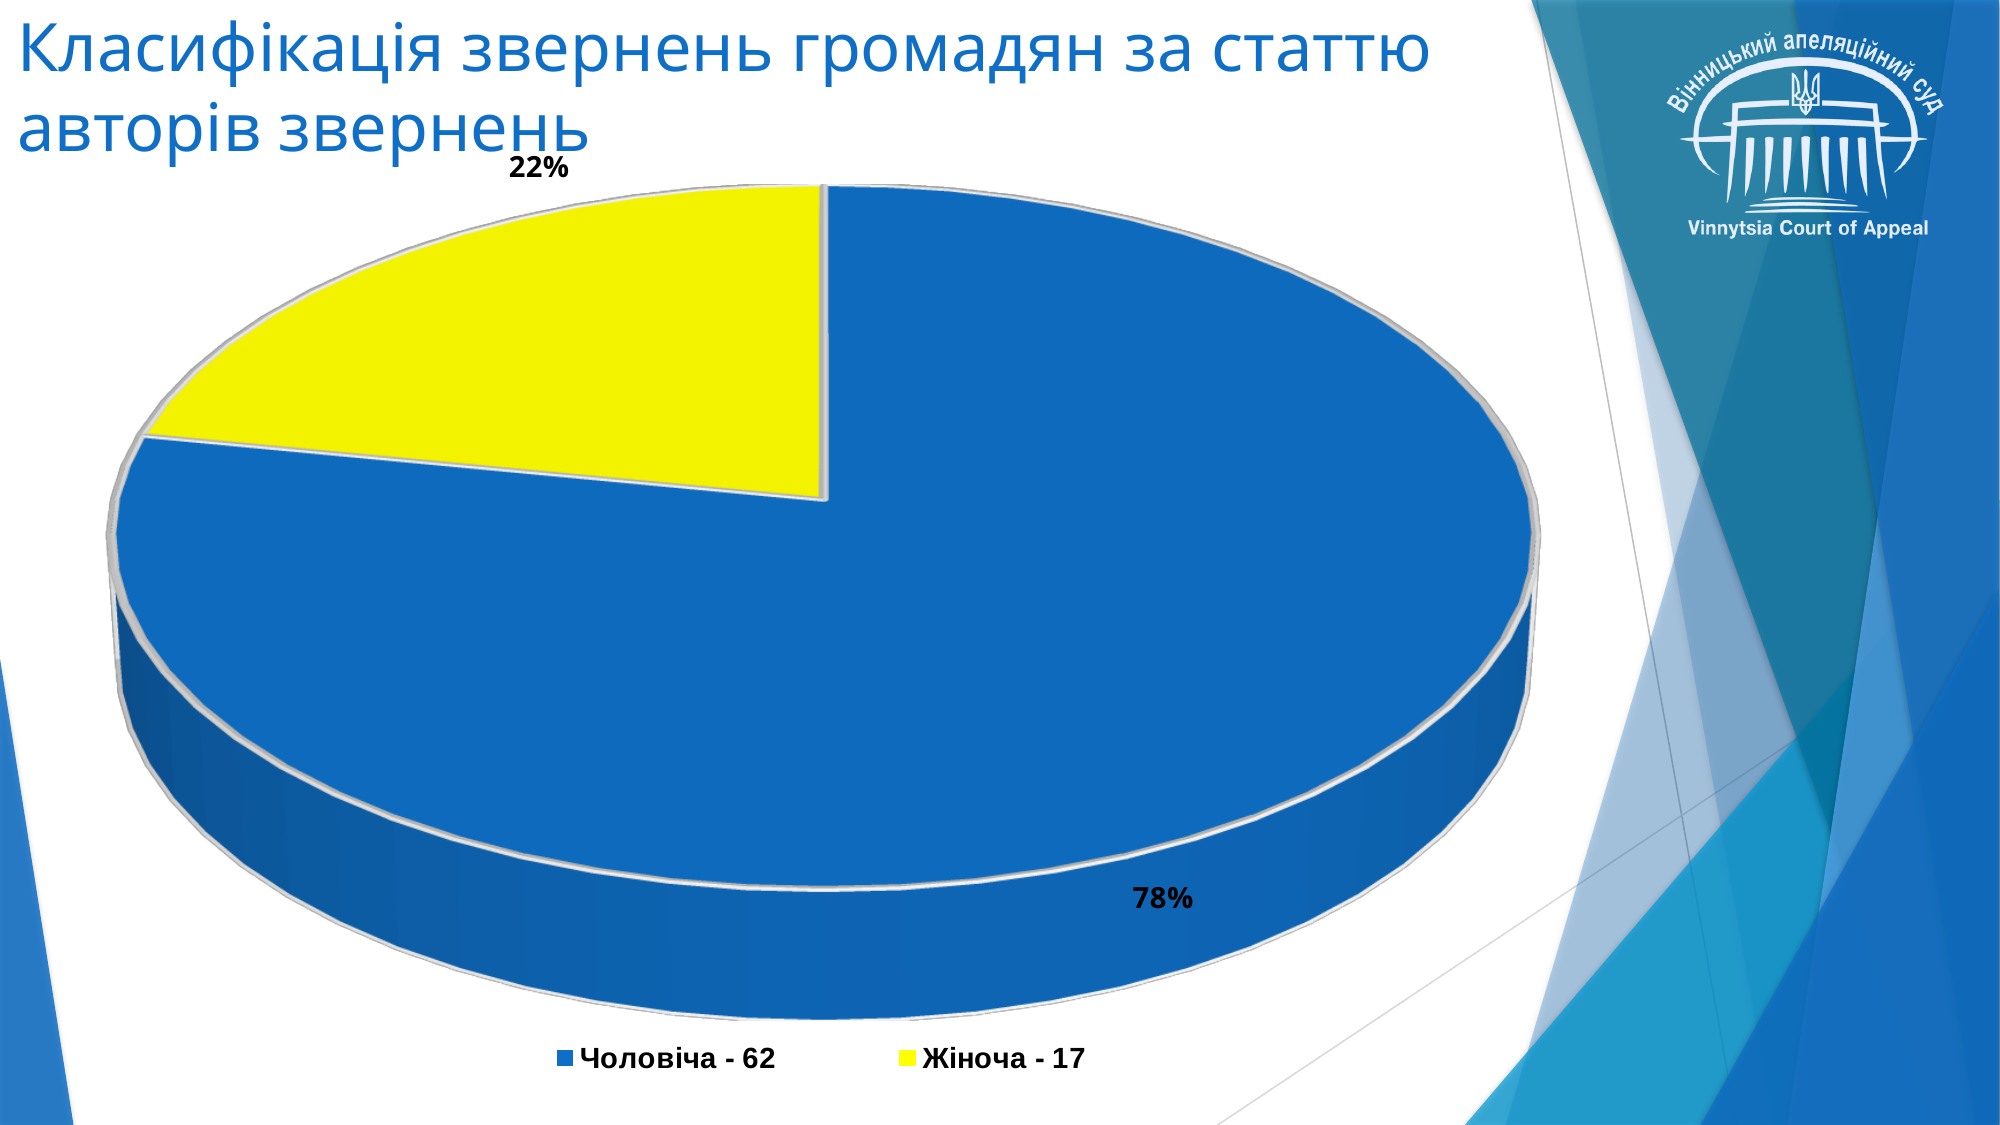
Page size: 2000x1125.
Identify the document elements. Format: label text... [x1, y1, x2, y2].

chart [0, 124, 1650, 1125]
title Класифікація звернень громадян за статтю авторів звернень [2, 0, 1524, 124]
picture [1637, 0, 1973, 280]
